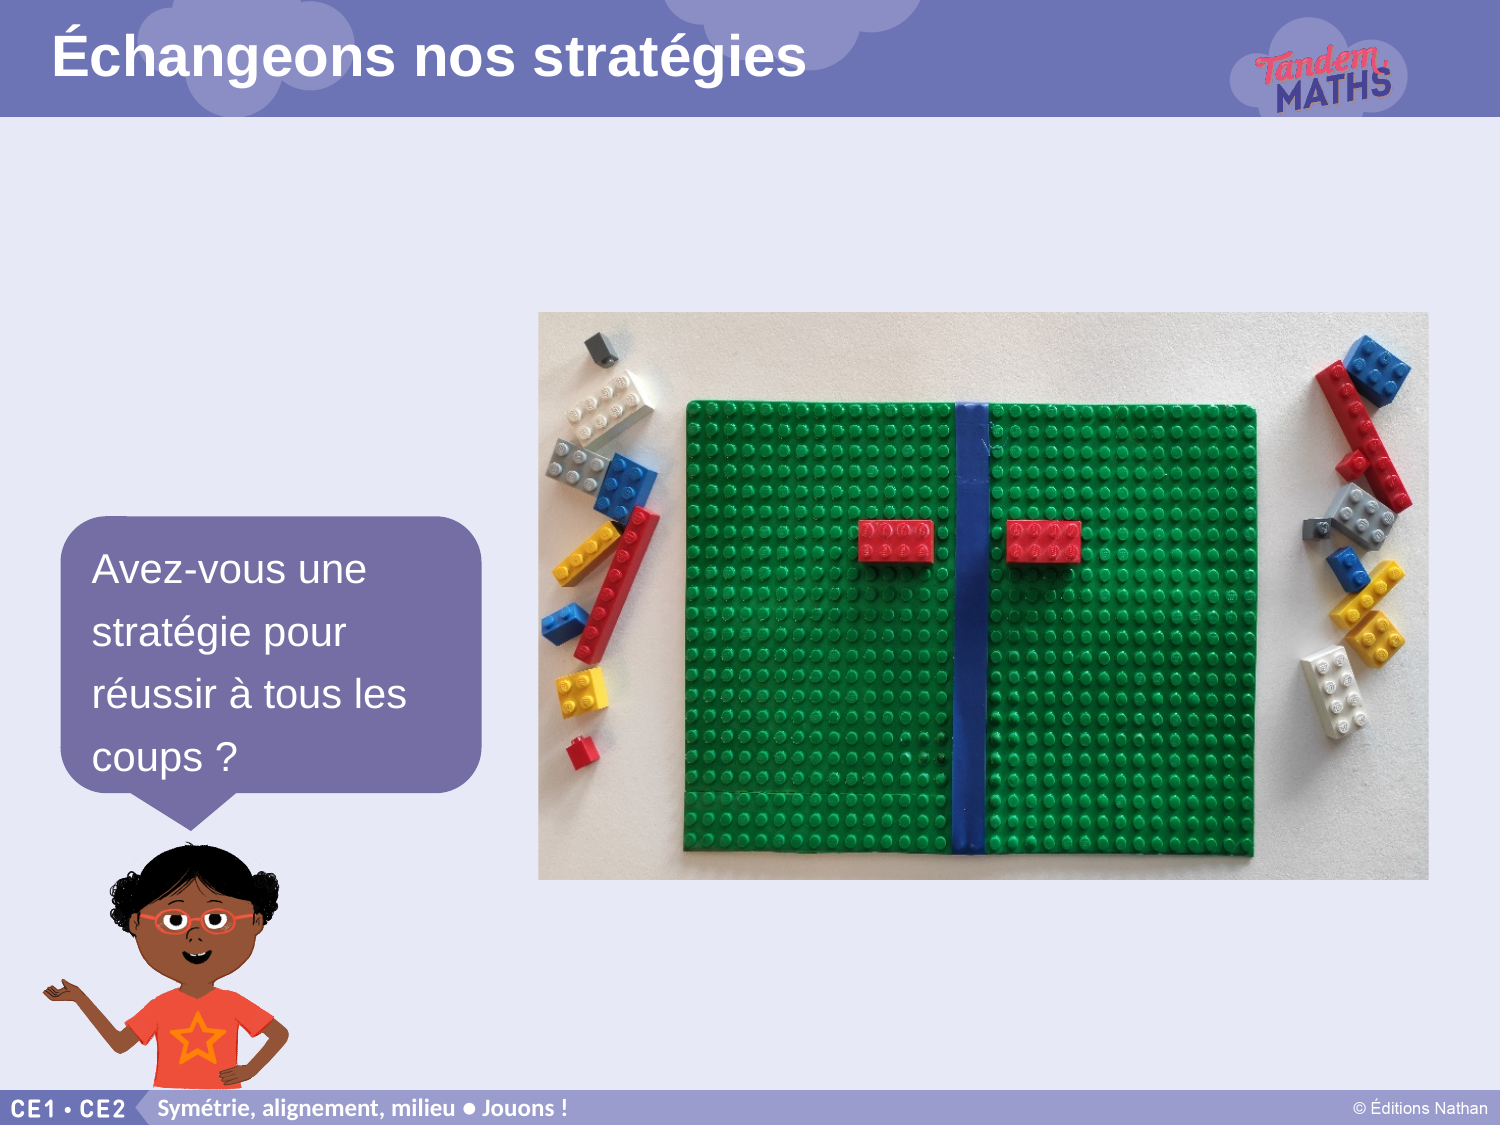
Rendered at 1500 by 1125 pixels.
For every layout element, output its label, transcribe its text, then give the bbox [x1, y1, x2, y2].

picture [0, 0, 1500, 117]
picture [0, 836, 1500, 1125]
picture [538, 312, 1429, 880]
text_box Avez-vous une stratégie pour réussir à tous les coups ? [59, 515, 483, 833]
